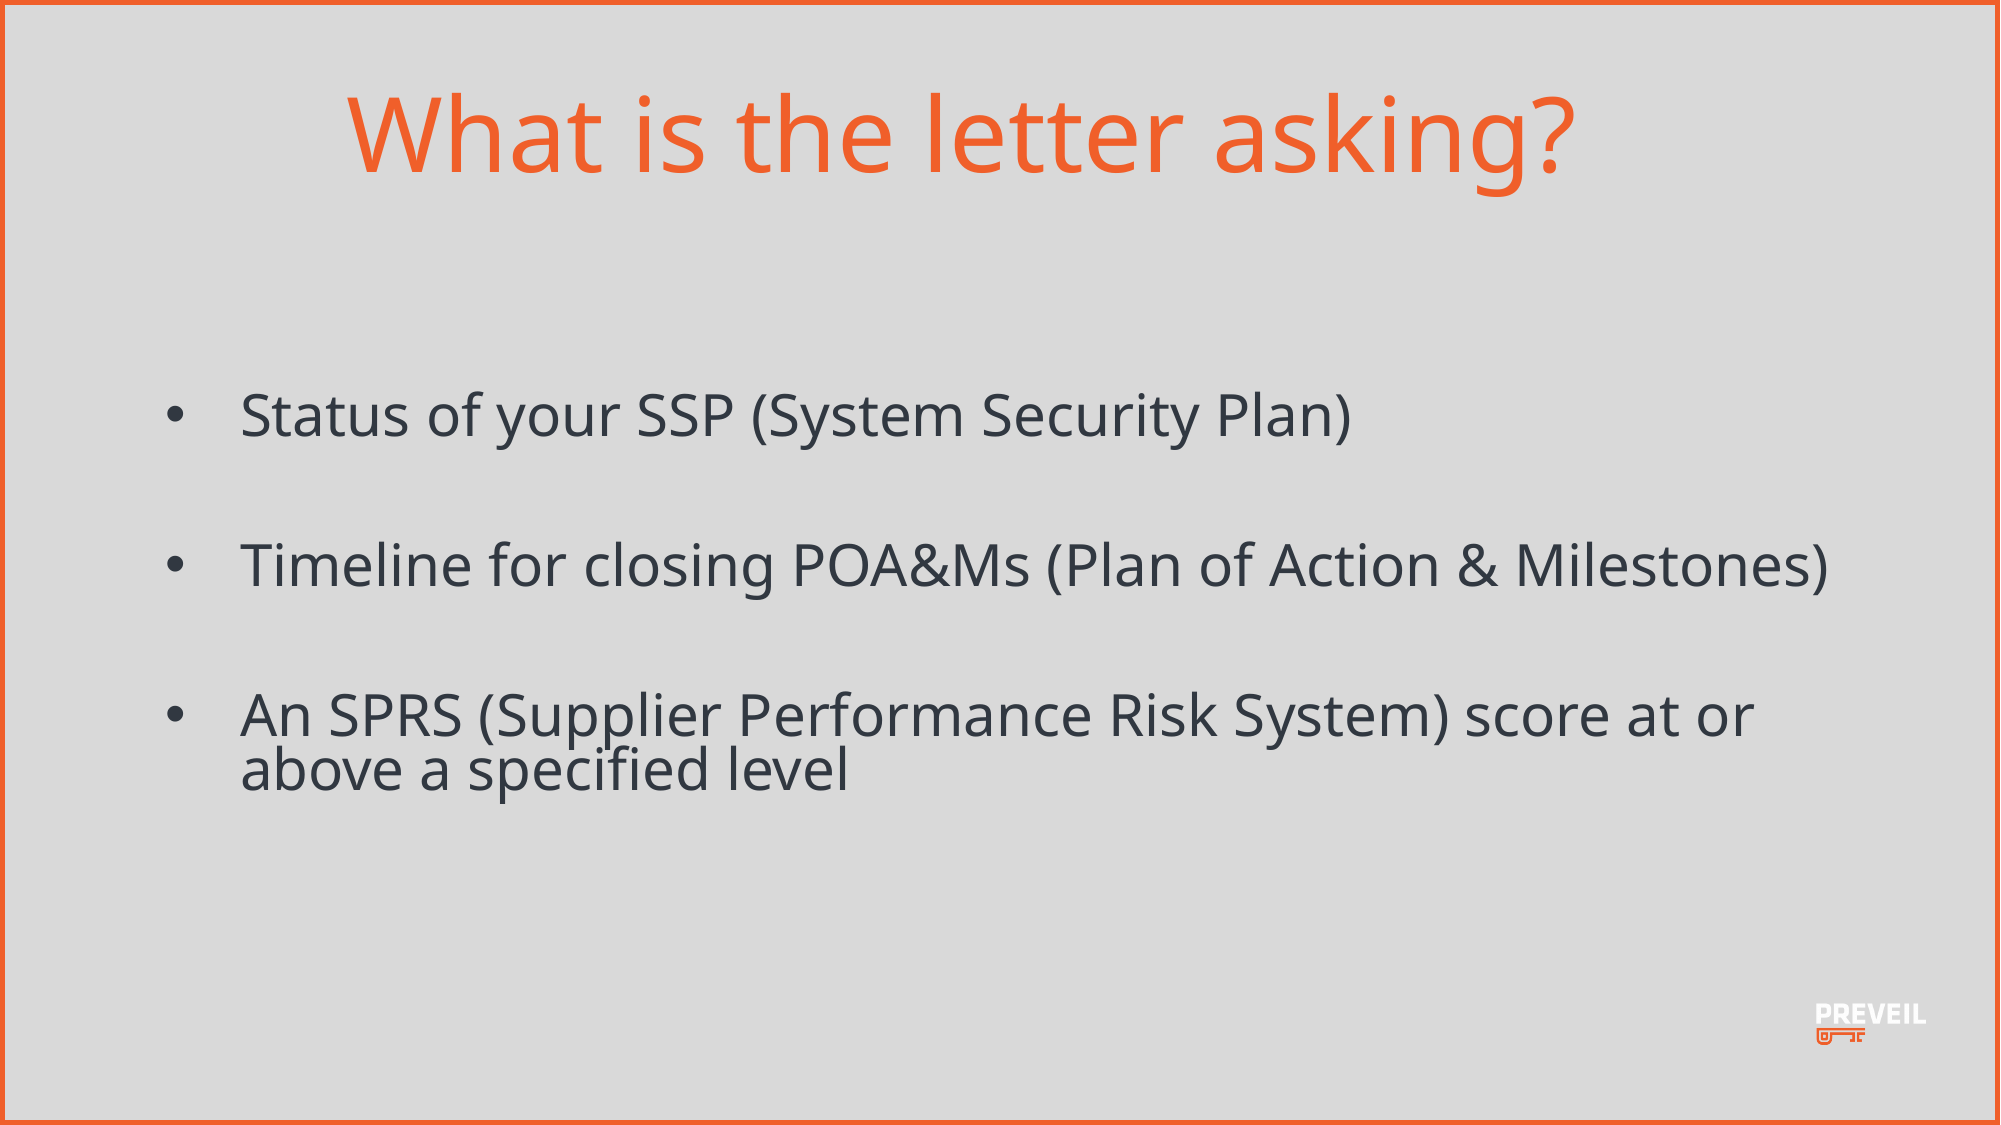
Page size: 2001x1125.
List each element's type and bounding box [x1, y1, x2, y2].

picture [1720, 907, 2000, 1125]
text_box [0, 0, 2000, 1125]
